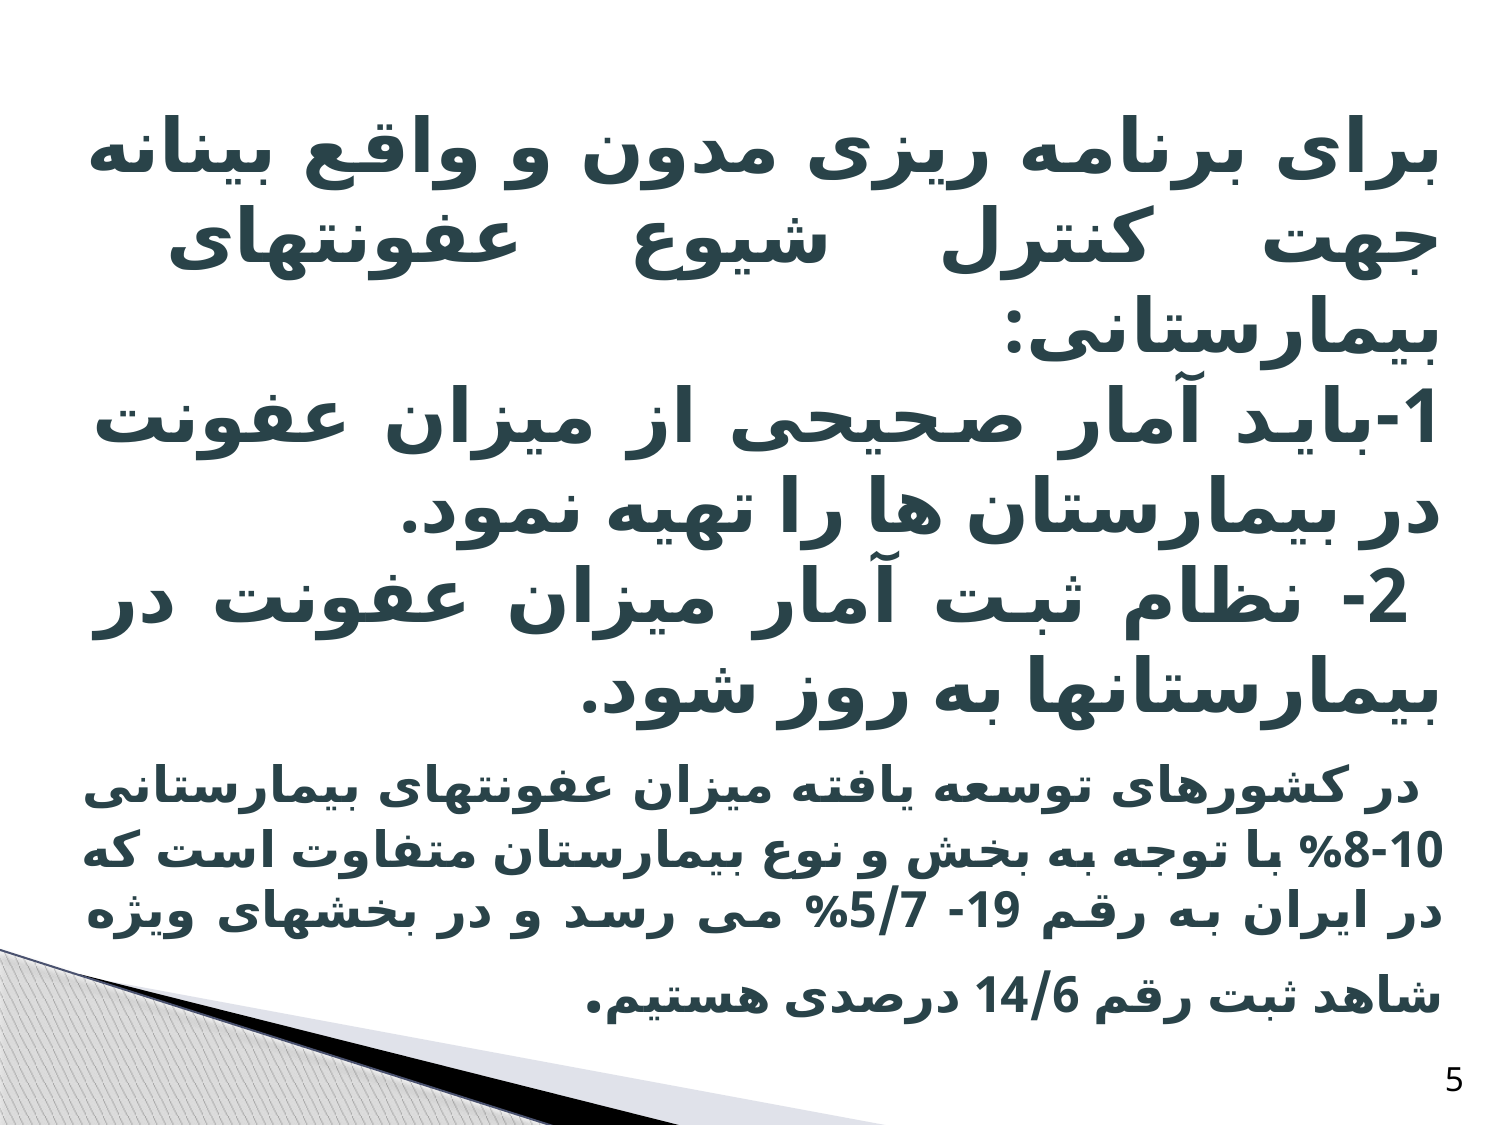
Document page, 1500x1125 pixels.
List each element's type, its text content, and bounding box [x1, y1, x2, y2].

text_box برای برنامه ریزی مدون و واقع بینانه جهت کنترل شیوع عفونتهای بیمارستانی: 1-باید آمار صحیحی از میزان عفونت در بیمارستان ها را تهیه نمود. 2- نظام ثبت آمار میزان عفونت در بیمارستانها به روز شود. در کشورهای توسعه یافته میزان عفونتهای بیمارستانی 10-8% با توجه به بخش و نوع بیمارستان متفاوت است که در ایران به رقم 19- 5/7% می رسد و در بخشهای ویژه شاهد ثبت رقم 14/6 درصدی هستیم. [64, 78, 1459, 1047]
slide_number 5 [1418, 1051, 1479, 1112]
